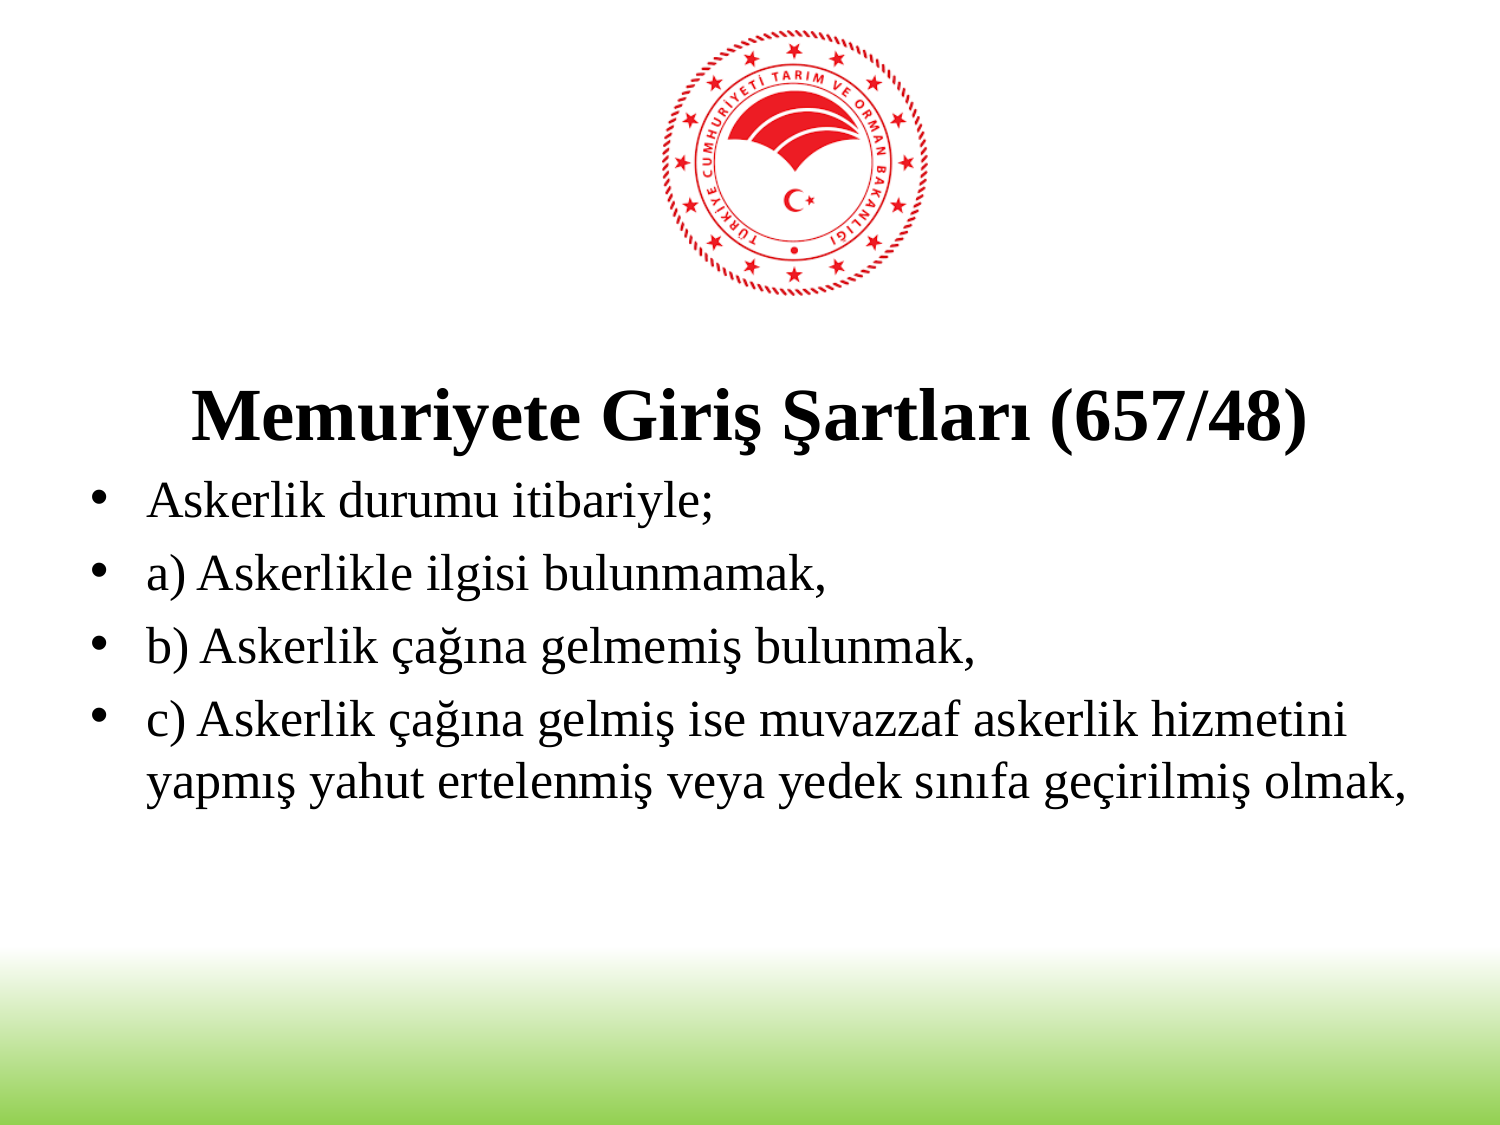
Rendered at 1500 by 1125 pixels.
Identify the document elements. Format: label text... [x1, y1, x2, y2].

list Memuriyete Giriş Şartları (657/48) Askerlik durumu itibariyle; a) Askerlikle ilgisi bulunmamak, b) Askerlik çağına gelmemiş bulunmak, c) Askerlik çağına gelmiş ise muvazzaf askerlik hizmetini yapmış yahut ertelenmiş veya yedek sınıfa geçirilmiş olmak, [75, 262, 1425, 1005]
picture [662, 30, 928, 296]
